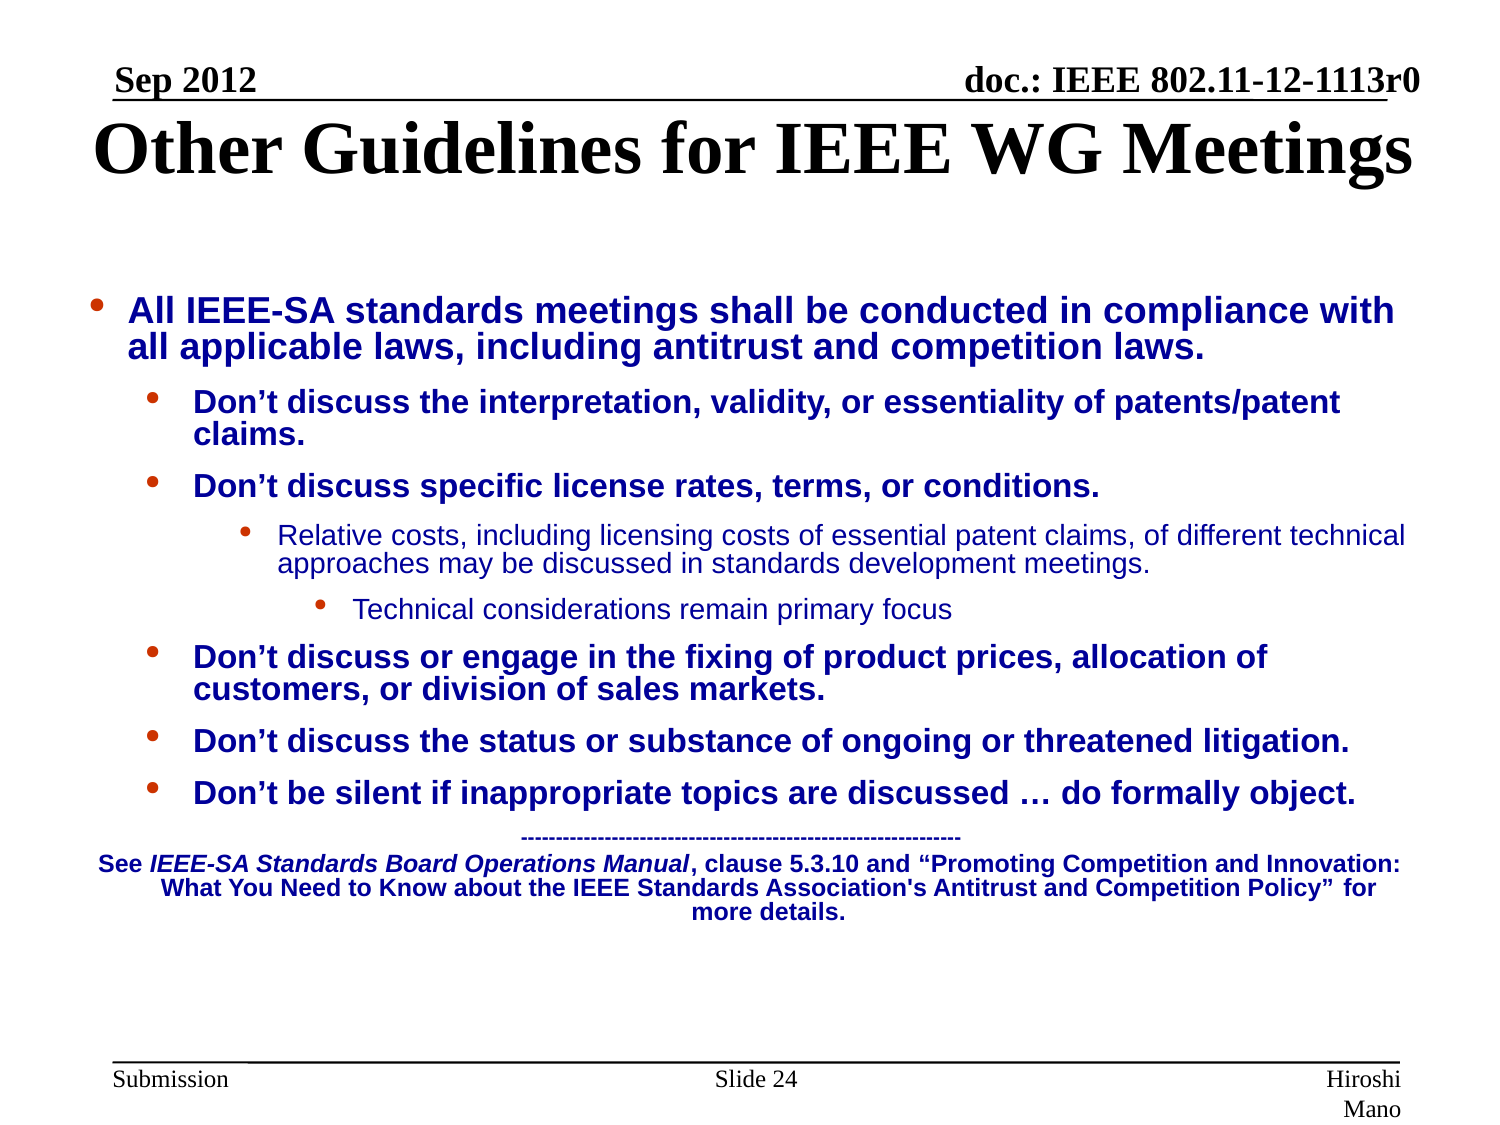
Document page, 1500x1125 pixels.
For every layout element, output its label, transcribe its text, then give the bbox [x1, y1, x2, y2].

footer Hiroshi Mano (ATRD, Root, Lab) [1324, 1061, 1402, 1093]
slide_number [114, 54, 259, 101]
text_box All IEEE-SA standards meetings shall be conducted in compliance with all applicable laws, including antitrust and competition laws. Don’t discuss the interpretation, validity, or essentiality of patents/patent claims. Don’t discuss specific license rates, terms, or conditions. Relative costs, including licensing costs of essential patent claims, of different technical approaches may be discussed in standards development meetings. Technical considerations remain primary focus Don’t discuss or engage in the fixing of product prices, allocation of customers, or division of sales markets. Don’t discuss the status or substance of ongoing or threatened litigation. Don’t be silent if inappropriate topics are discussed … do formally object. --------------------------------------------------------------- See IEEE-SA Standards Board Operations Manual, clause 5.3.10 and “Promoting Competition and Innovation: What You Need to Know about the IEEE Standards Association's Antitrust and Competition Policy” for more details. [74, 262, 1425, 1113]
slide_number Slide 24 [712, 1061, 800, 1093]
title Other Guidelines for IEEE WG Meetings [59, 49, 1448, 238]
text_box [87, 37, 1438, 163]
